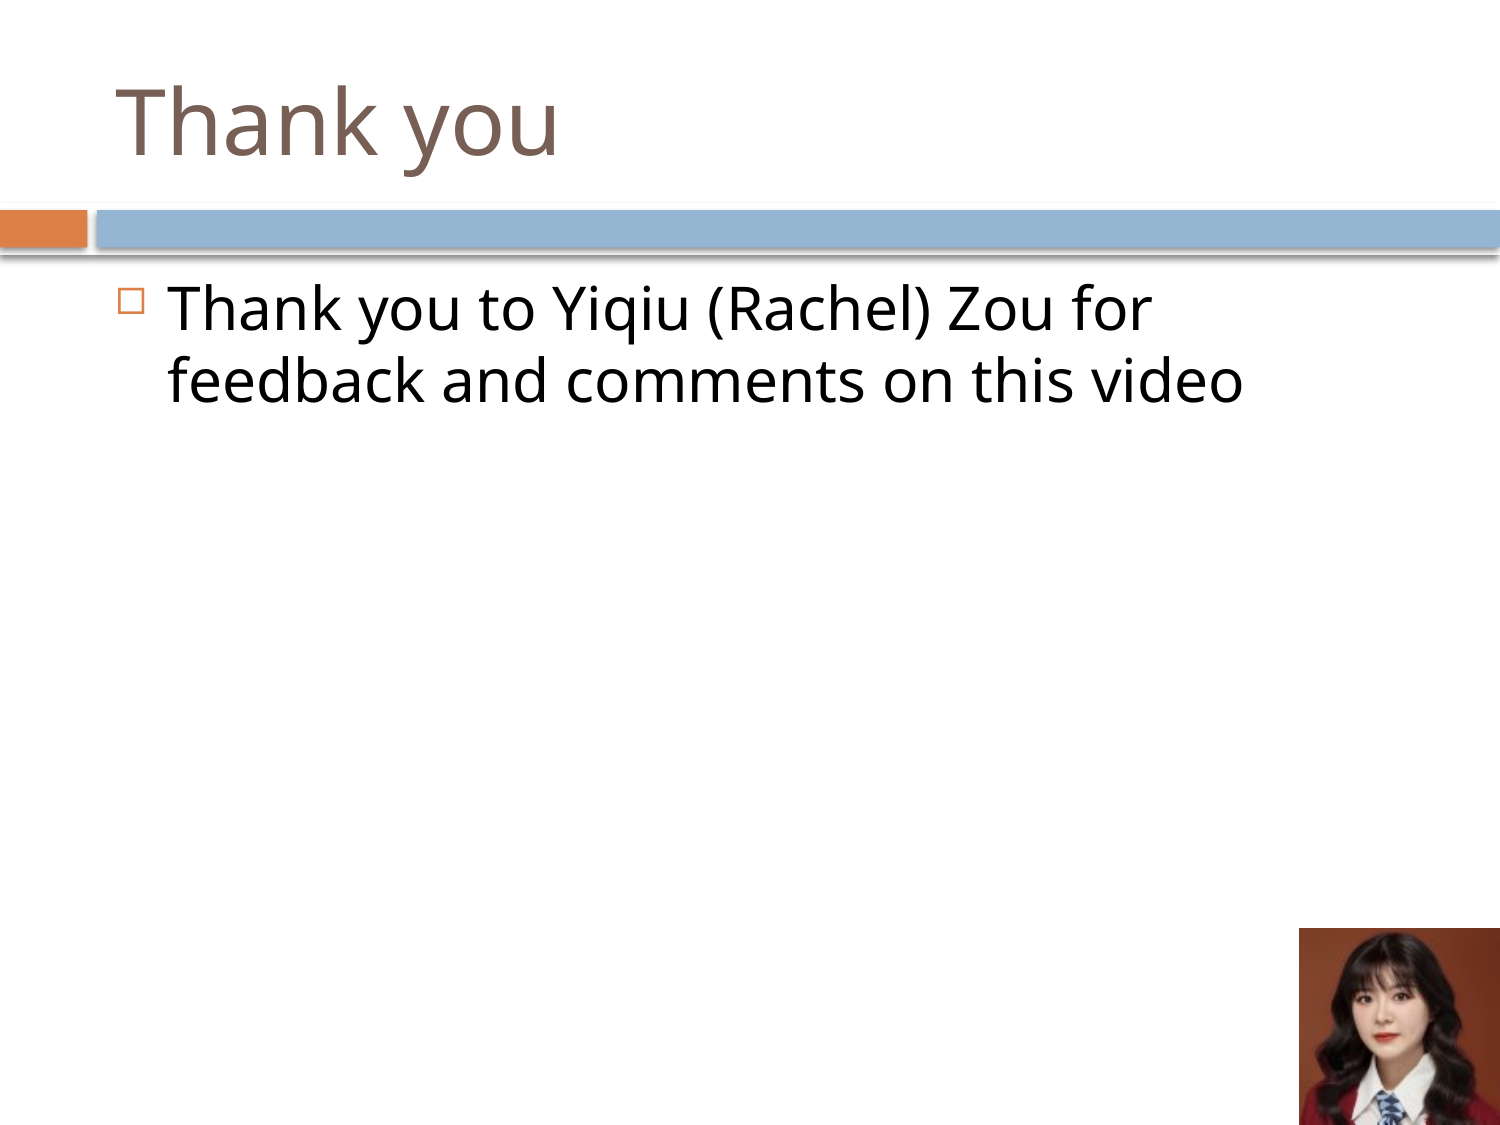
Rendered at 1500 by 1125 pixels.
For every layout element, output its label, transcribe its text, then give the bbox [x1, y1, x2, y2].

list Thank you to Yiqiu (Rachel) Zou for feedback and comments on this video [100, 262, 1438, 1000]
picture [1299, 927, 1500, 1125]
title Thank you [100, 37, 1438, 200]
